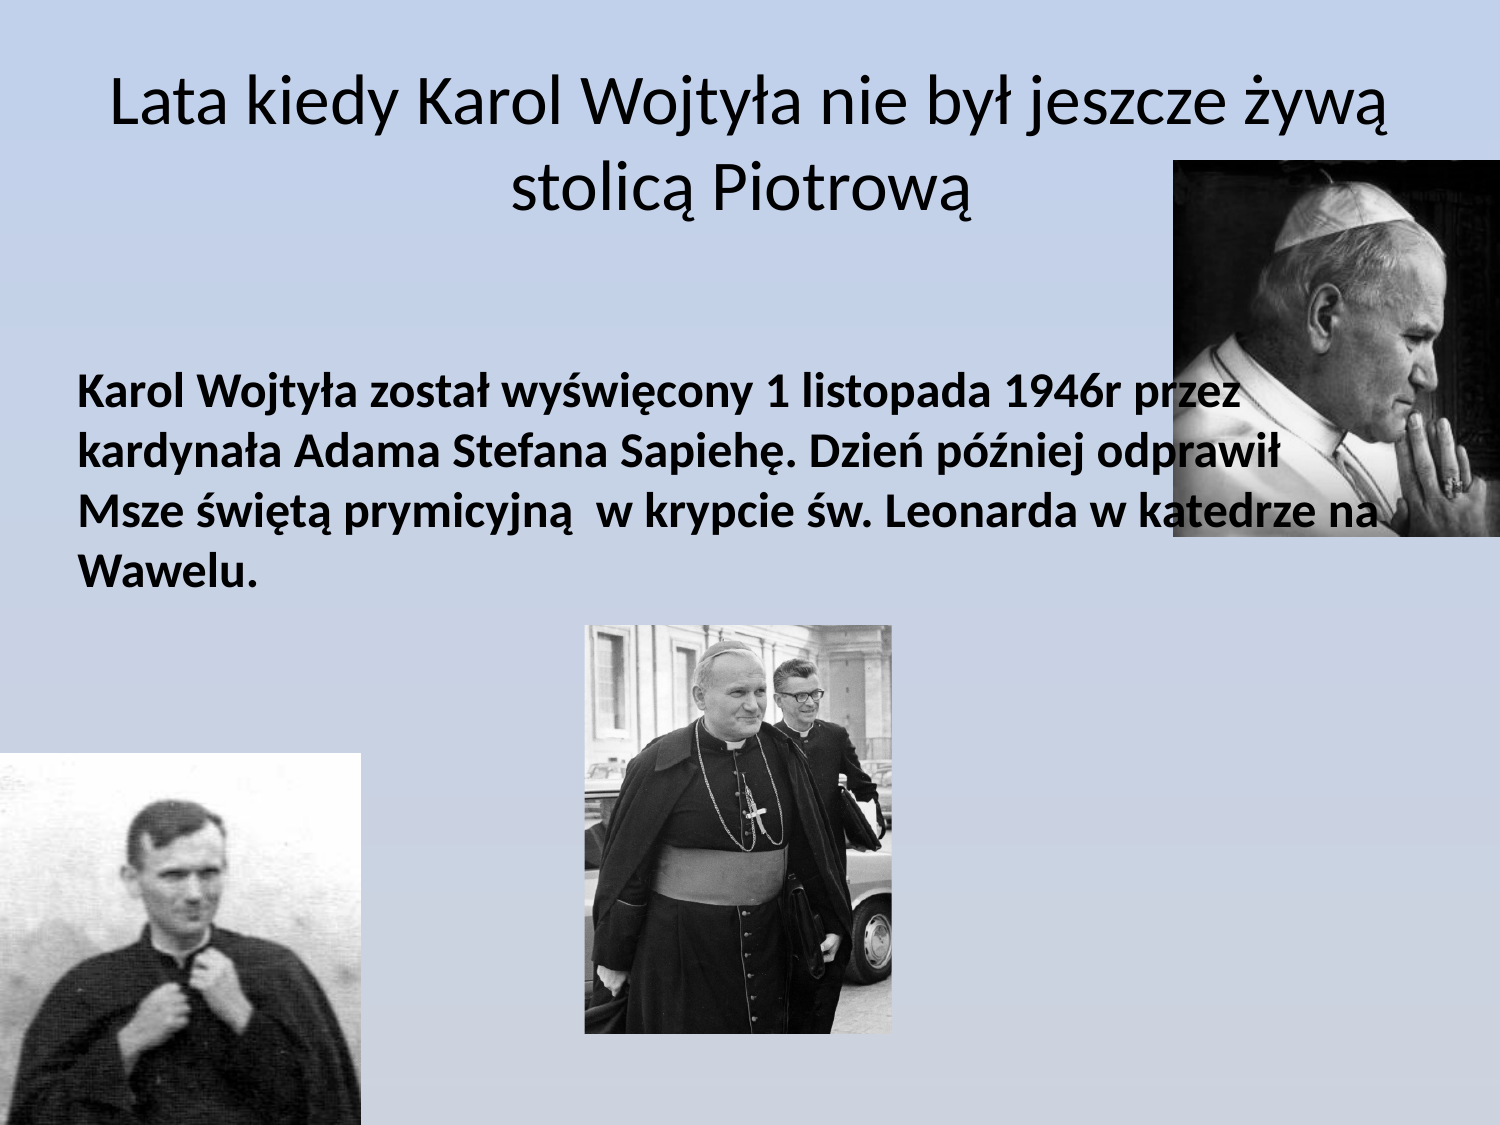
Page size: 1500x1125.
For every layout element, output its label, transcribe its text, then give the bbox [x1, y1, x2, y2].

title Lata kiedy Karol Wojtyła nie był jeszcze żywą stolicą Piotrową [75, 45, 1425, 233]
picture [1172, 160, 1500, 537]
picture [584, 625, 892, 1034]
picture [0, 752, 362, 1125]
list Karol Wojtyła został wyświęcony 1 listopada 1946r przez kardynała Adama Stefana Sapiehę. Dzień później odprawił Msze świętą prymicyjną w krypcie św. Leonarda w katedrze na Wawelu. [62, 349, 1413, 669]
